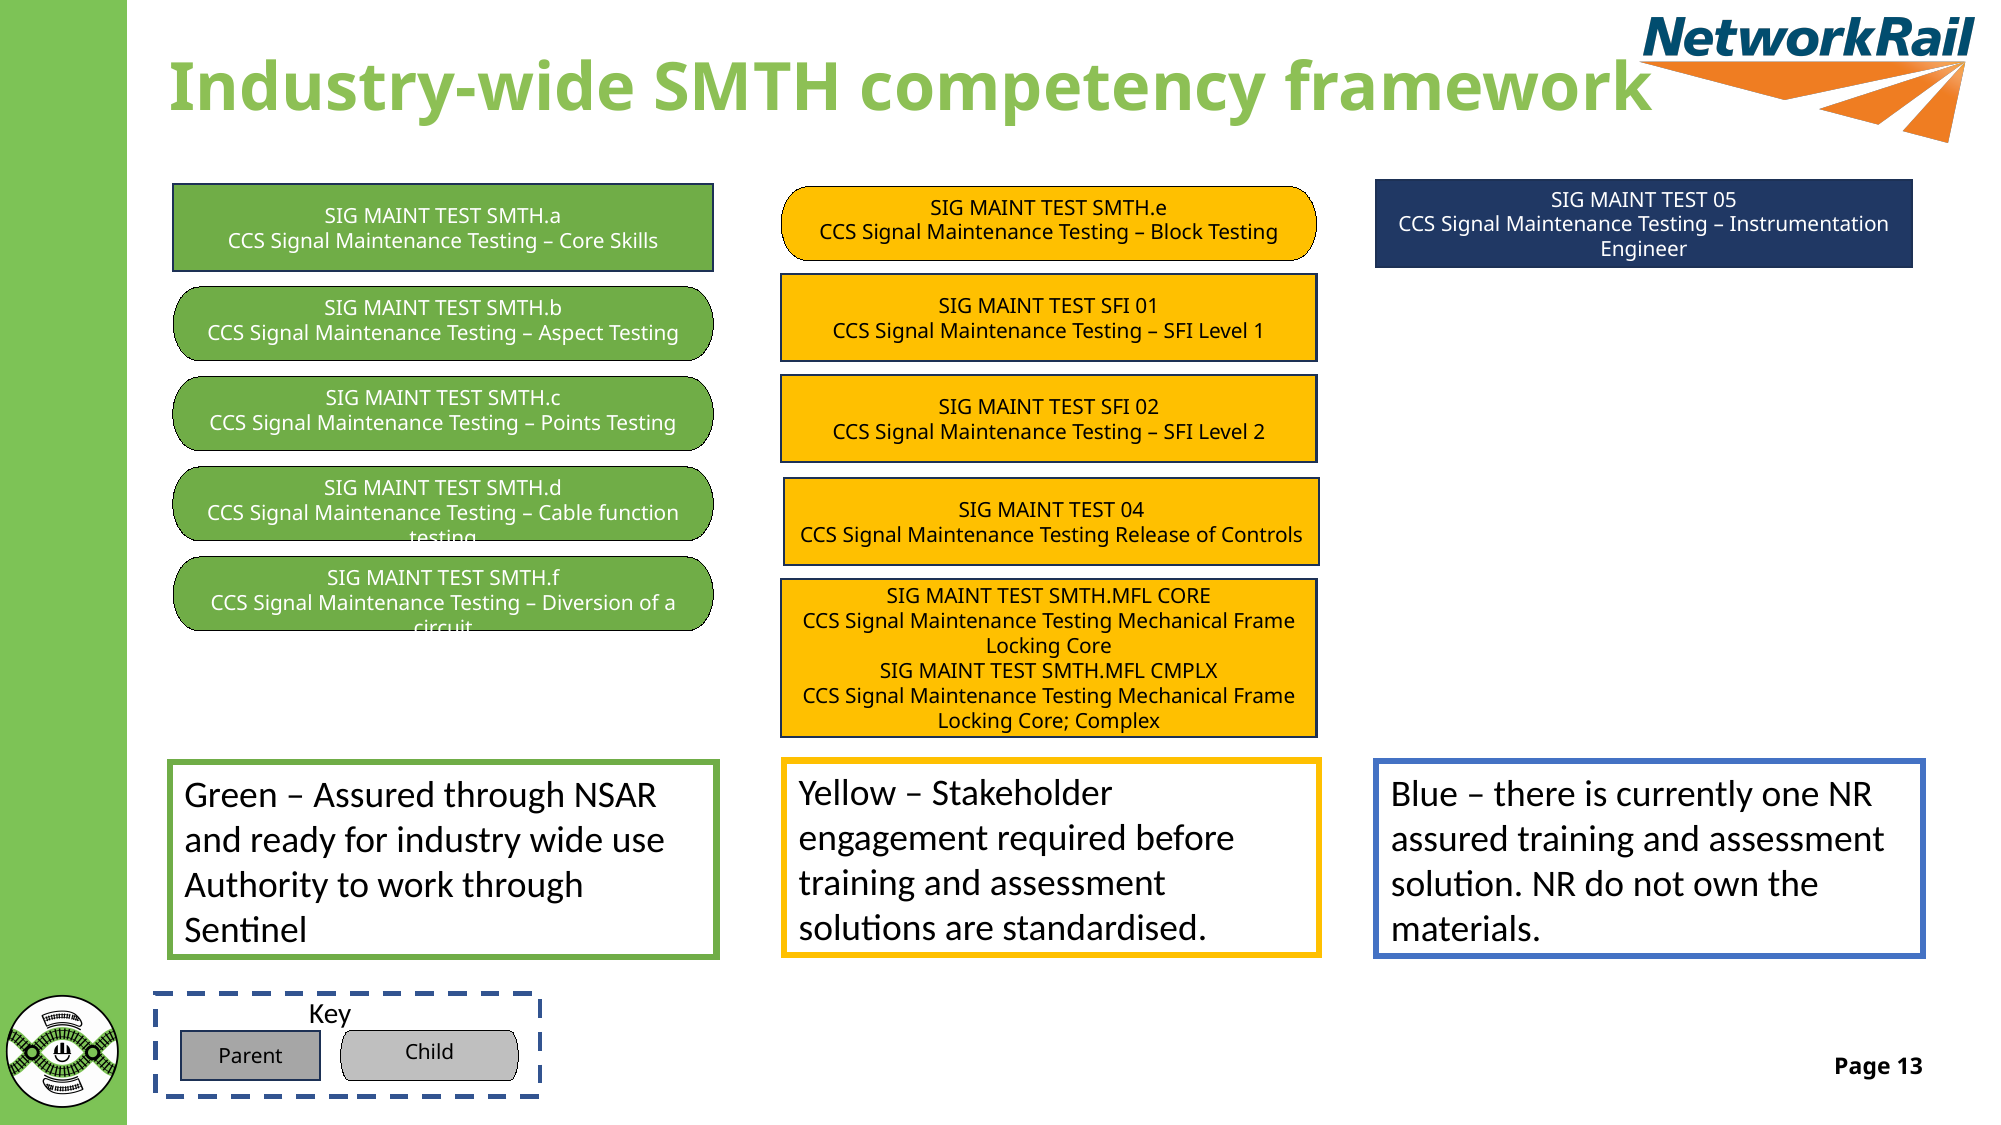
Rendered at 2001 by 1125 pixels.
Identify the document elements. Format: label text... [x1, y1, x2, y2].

text_box Yellow – Stakeholder engagement required before training and assessment solutions are standardised. [783, 760, 1320, 956]
text_box [155, 992, 541, 1098]
picture [1891, 25, 1902, 32]
text_box SIG MAINT TEST SMTH.e CCS Signal Maintenance Testing – Block Testing [781, 186, 1317, 261]
text_box Blue – there is currently one NR assured training and assessment solution. NR do not own the materials. [1375, 760, 1924, 957]
title Industry-wide SMTH competency framework [169, 44, 1750, 133]
text_box Parent [180, 1030, 321, 1081]
picture [1639, 17, 1975, 143]
text_box Child [340, 1030, 519, 1081]
text_box SIG MAINT TEST SMTH.MFL CORE CCS Signal Maintenance Testing Mechanical Frame Locking Core SIG MAINT TEST SMTH.MFL CMPLX CCS Signal Maintenance Testing Mechanical Frame Locking Core; Complex [780, 578, 1318, 738]
picture [5, 993, 121, 1110]
text_box Green – Assured through NSAR and ready for industry wide use Authority to work through Sentinel [169, 761, 717, 958]
text_box SIG MAINT TEST SMTH.f CCS Signal Maintenance Testing – Diversion of a circuit [173, 556, 714, 631]
text_box SIG MAINT TEST SMTH.d CCS Signal Maintenance Testing – Cable function testing [172, 466, 714, 541]
text_box Key [294, 986, 367, 1037]
text_box SIG MAINT TEST SFI 01 CCS Signal Maintenance Testing – SFI Level 1 [780, 273, 1318, 362]
text_box SIG MAINT TEST SMTH.a CCS Signal Maintenance Testing – Core Skills [172, 183, 714, 272]
text_box SIG MAINT TEST SFI 02 CCS Signal Maintenance Testing – SFI Level 2 [780, 374, 1318, 463]
picture [1655, 33, 1661, 44]
text_box SIG MAINT TEST SMTH.b CCS Signal Maintenance Testing – Aspect Testing [173, 286, 714, 361]
text_box SIG MAINT TEST 05 CCS Signal Maintenance Testing – Instrumentation Engineer [1375, 179, 1913, 268]
text_box SIG MAINT TEST 04 CCS Signal Maintenance Testing Release of Controls [783, 477, 1320, 566]
picture [1664, 17, 1676, 39]
picture [1639, 17, 1651, 44]
text_box SIG MAINT TEST SMTH.c CCS Signal Maintenance Testing – Points Testing [172, 376, 714, 451]
